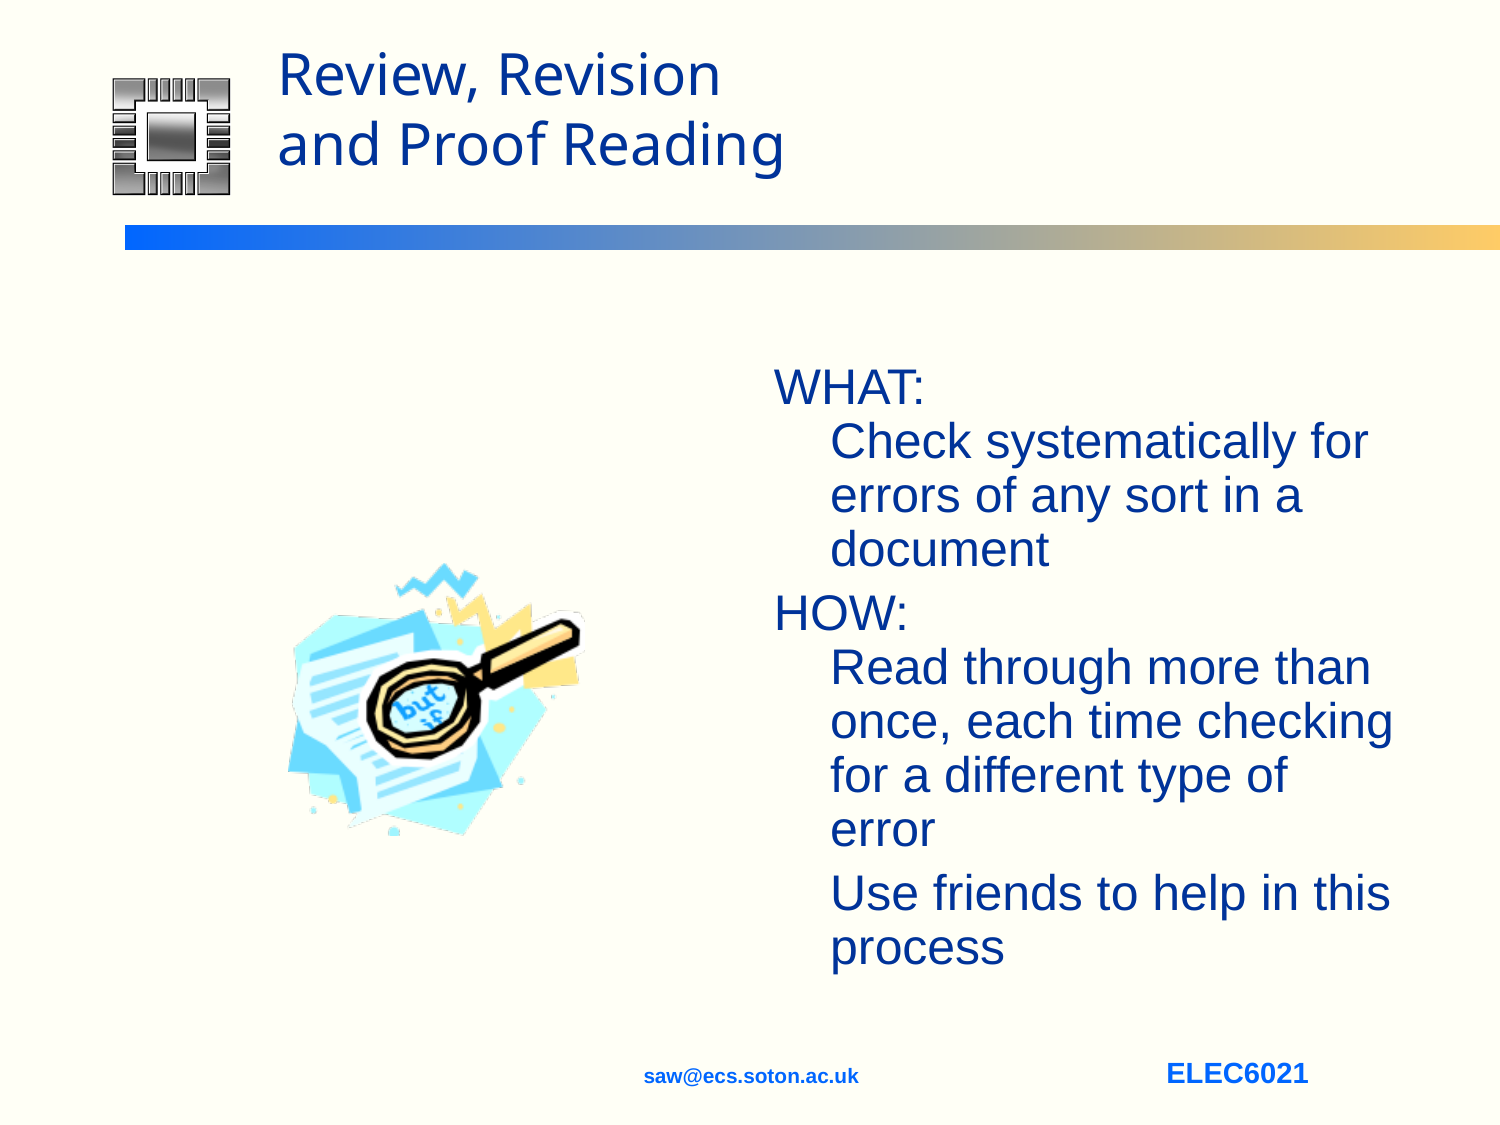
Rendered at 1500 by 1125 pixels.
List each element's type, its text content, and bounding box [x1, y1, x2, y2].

picture [112, 78, 231, 196]
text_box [287, 562, 586, 836]
title Review, Revision and Proof Reading [277, 42, 1436, 178]
list WHAT: Check systematically for errors of any sort in a document HOW: Read through more than once, each time checking for a different type of error Use friends to help in this process [773, 361, 1400, 1037]
footer saw@ecs.soton.ac.uk [513, 1053, 989, 1097]
